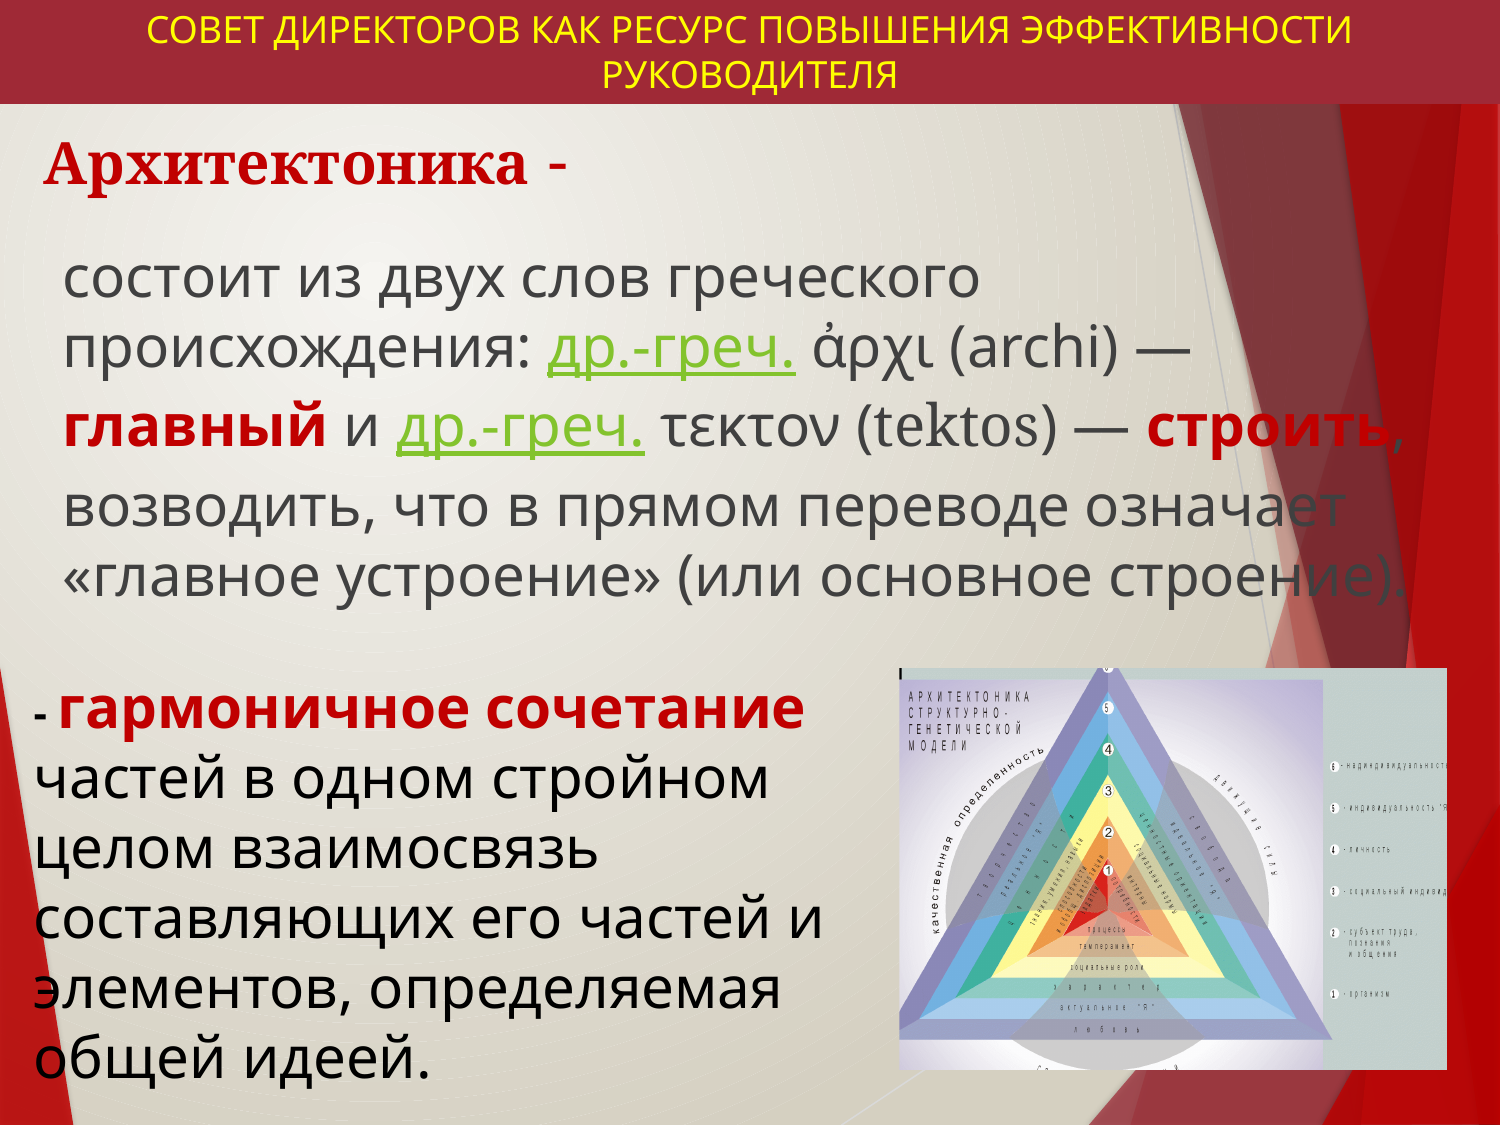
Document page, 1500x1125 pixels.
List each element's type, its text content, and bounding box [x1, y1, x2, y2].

list состоит из двух слов греческого происхождения: др.-греч. ἀρχι (archi) — главный и др.-греч. τεκτον (tektos) — строить, возводить, что в прямом переводе означает «главное устроение» (или основное строение). [29, 231, 1471, 592]
title Архитектоника - [28, 110, 1470, 206]
text_box - гармоничное сочетание частей в одном стройном целом взаимосвязь составляющих его частей и элементов, определяемая общей идеей. [0, 662, 898, 1053]
text_box Совет директоров как ресурс повышения эффективности руководителя [0, 0, 1500, 104]
picture [898, 668, 1448, 1070]
